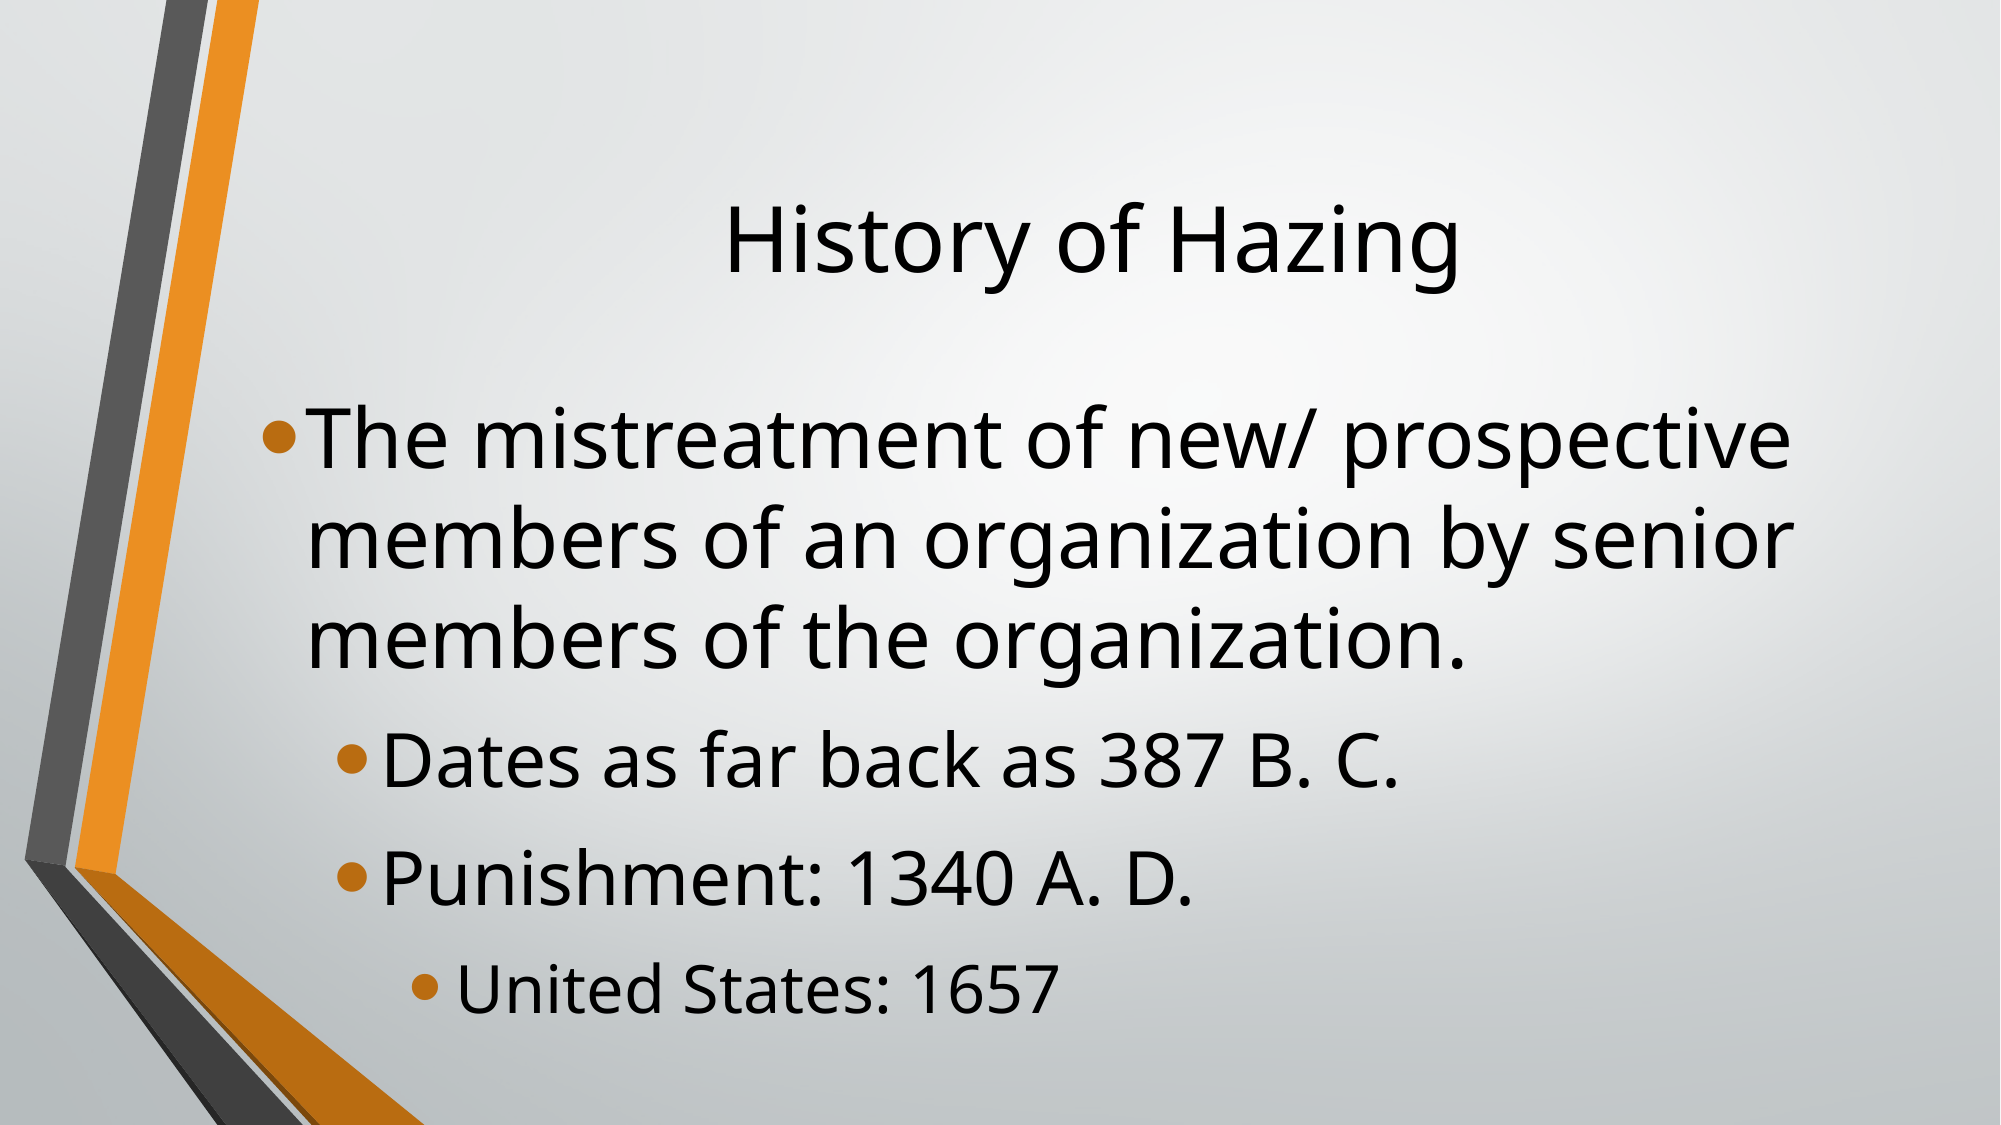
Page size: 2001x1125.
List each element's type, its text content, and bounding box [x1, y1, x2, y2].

title History of Hazing [243, 126, 1968, 347]
list The mistreatment of new/ prospective members of an organization by senior members of the organization. Dates as far back as 387 B. C. Punishment: 1340 A. D. United States: 1657 [243, 359, 1968, 1053]
